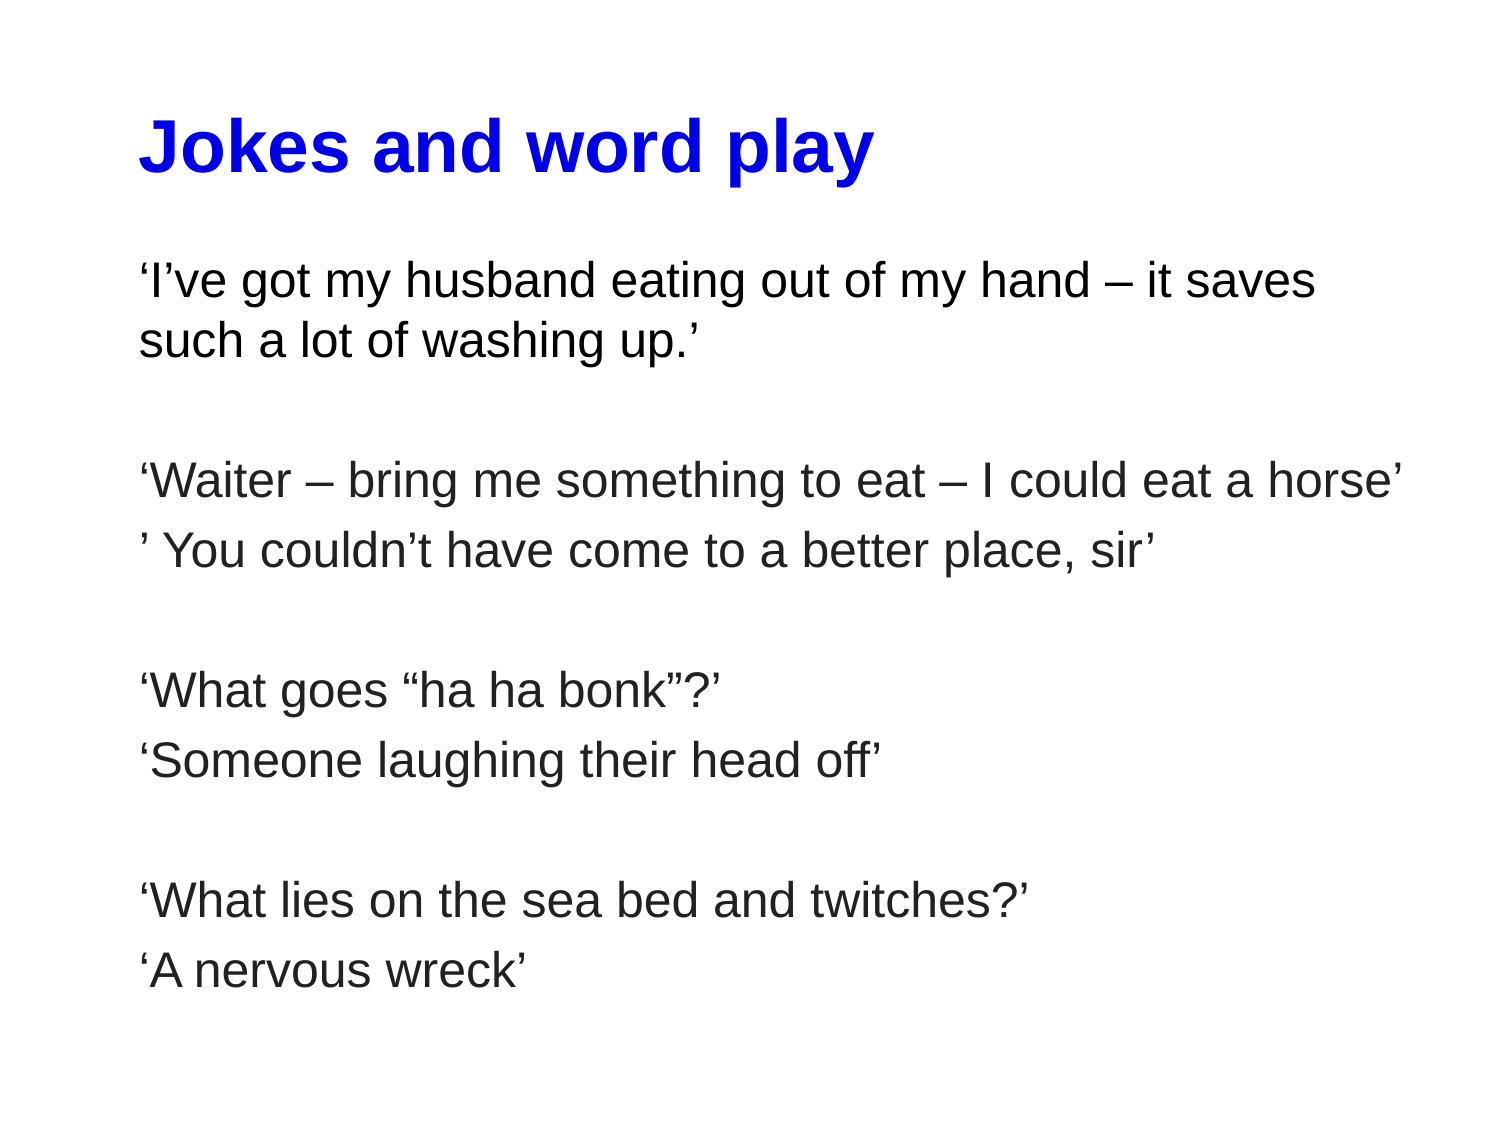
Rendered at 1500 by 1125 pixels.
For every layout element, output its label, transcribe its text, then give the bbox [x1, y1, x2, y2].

text_box Jokes and word play ‘I’ve got my husband eating out of my hand – it saves such a lot of washing up.’ ‘Waiter – bring me something to eat – I could eat a horse’ ’ You couldn’t have come to a better place, sir’ ‘What goes “ha ha bonk”?’ ‘Someone laughing their head off’ ‘What lies on the sea bed and twitches?’ ‘A nervous wreck’ [123, 90, 1424, 1005]
